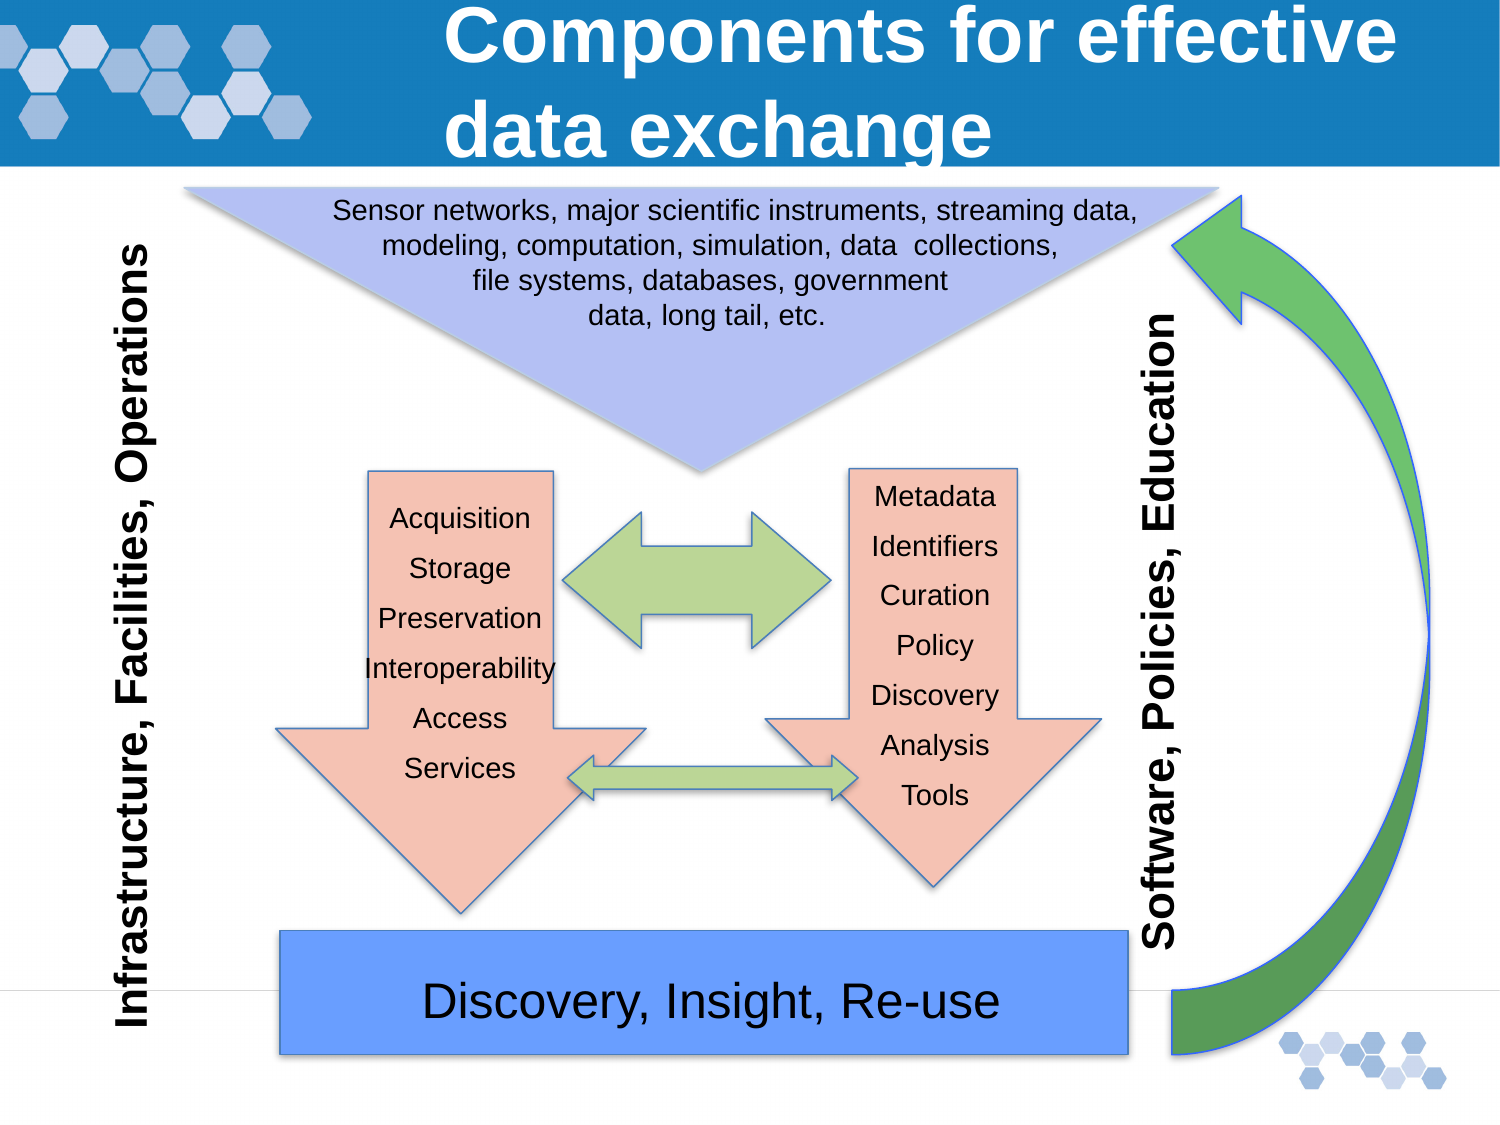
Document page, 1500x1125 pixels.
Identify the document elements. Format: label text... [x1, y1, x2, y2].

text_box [275, 468, 1102, 914]
text_box [279, 930, 1129, 1055]
text_box Discovery, Insight, Re-use [406, 960, 1017, 1036]
text_box [1155, 186, 1220, 224]
title Components for effective data exchange [428, 0, 1500, 184]
text_box [183, 186, 317, 262]
text_box Infrastructure, Facilities, Operations [93, 227, 164, 1045]
text_box Sensor networks, major scientific instruments, streaming data, modeling, computation, simulation, data collections, file systems, databases, government data, long tail, etc. [317, 184, 1155, 399]
picture [0, 0, 1500, 1125]
text_box [1171, 194, 1431, 1056]
text_box Software, Policies, Education [1120, 297, 1191, 966]
text_box [568, 399, 835, 467]
